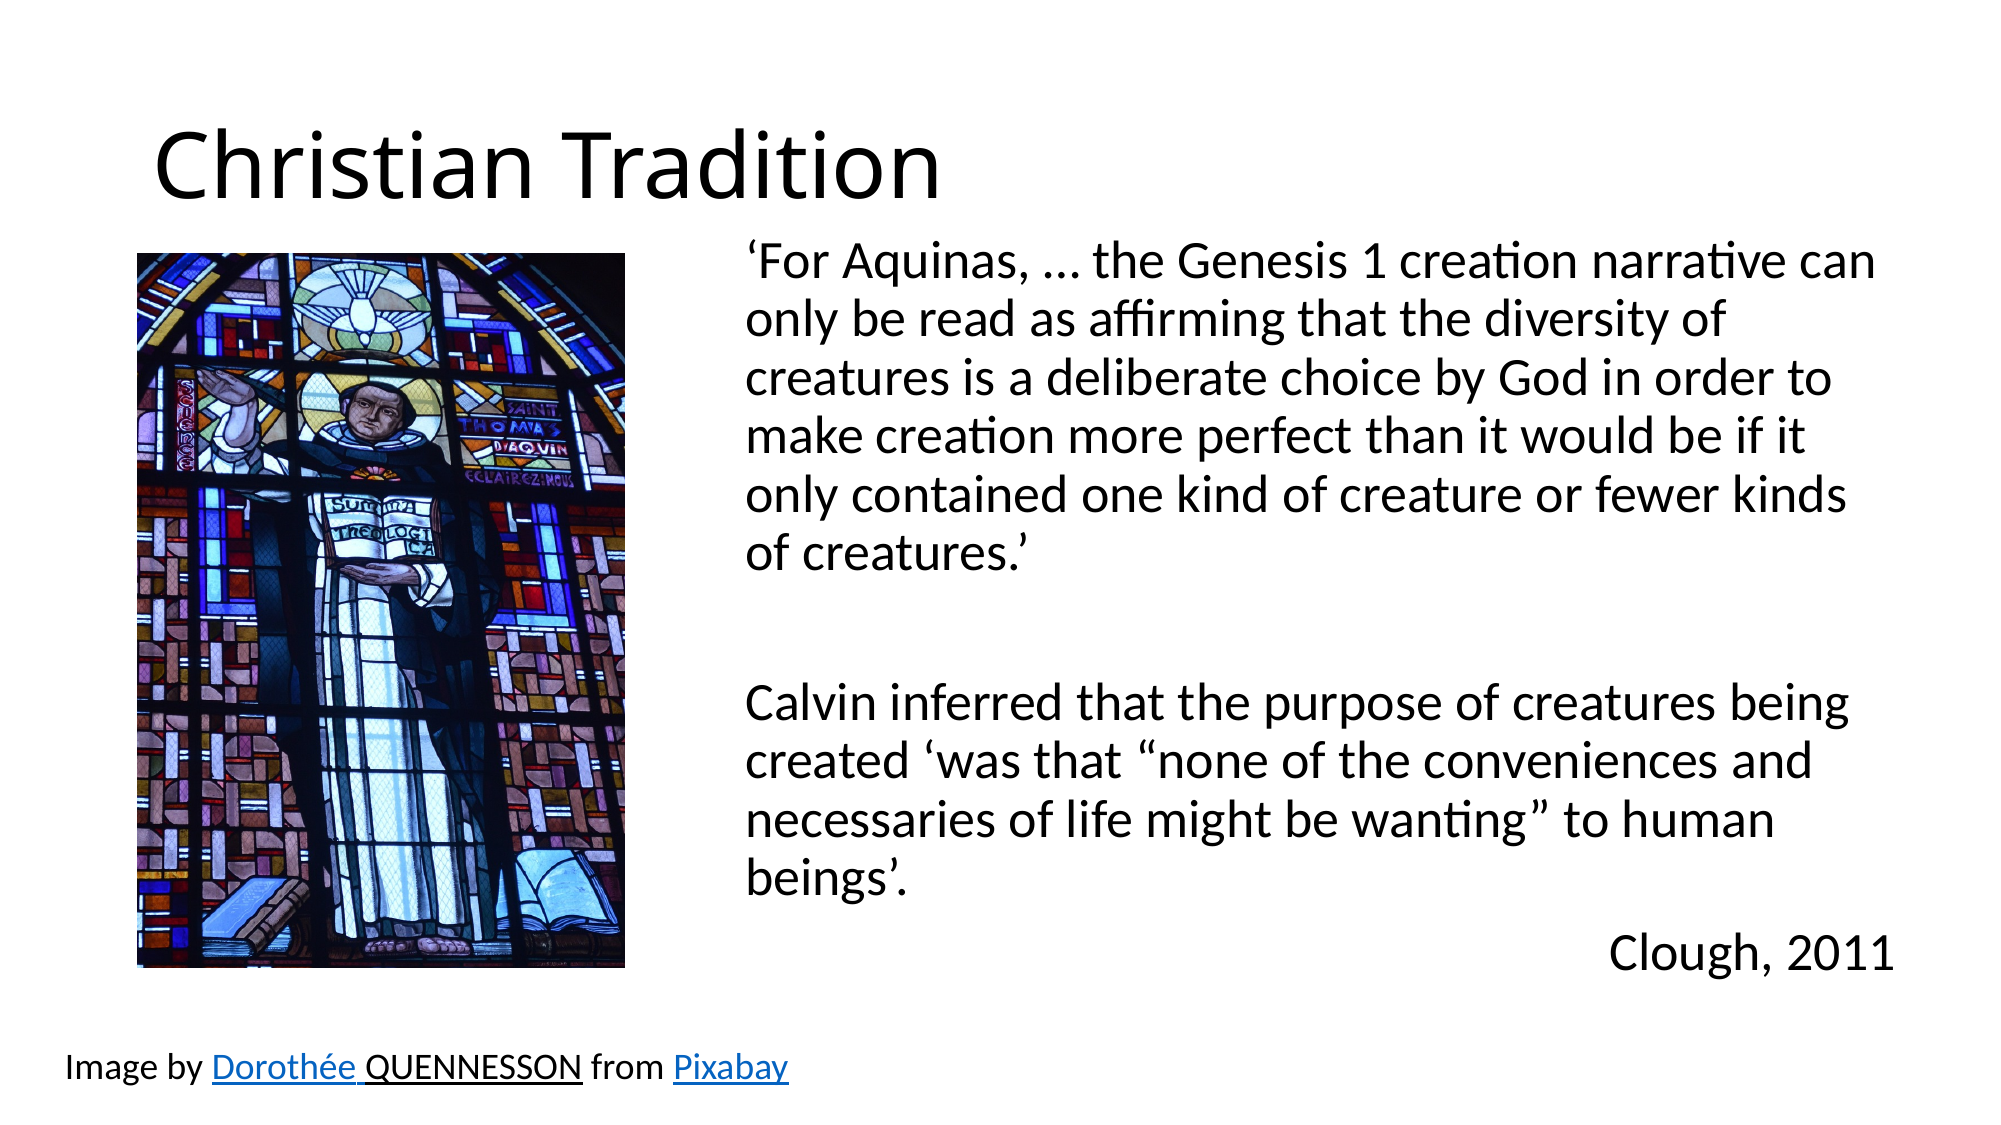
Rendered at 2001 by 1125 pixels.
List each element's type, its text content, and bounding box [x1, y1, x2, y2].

list ‘For Aquinas, … the Genesis 1 creation narrative can only be read as affirming that the diversity of creatures is a deliberate choice by God in order to make creation more perfect than it would be if it only contained one kind of creature or fewer kinds of creatures.’ Calvin inferred that the purpose of creatures being created ‘was that “none of the conveniences and necessaries of life might be wanting” to human beings’. Clough, 2011 [730, 224, 1911, 997]
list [137, 253, 625, 968]
text_box Image by Dorothée QUENNESSON from Pixabay [50, 1034, 1050, 1095]
title Christian Tradition [137, 59, 1863, 278]
